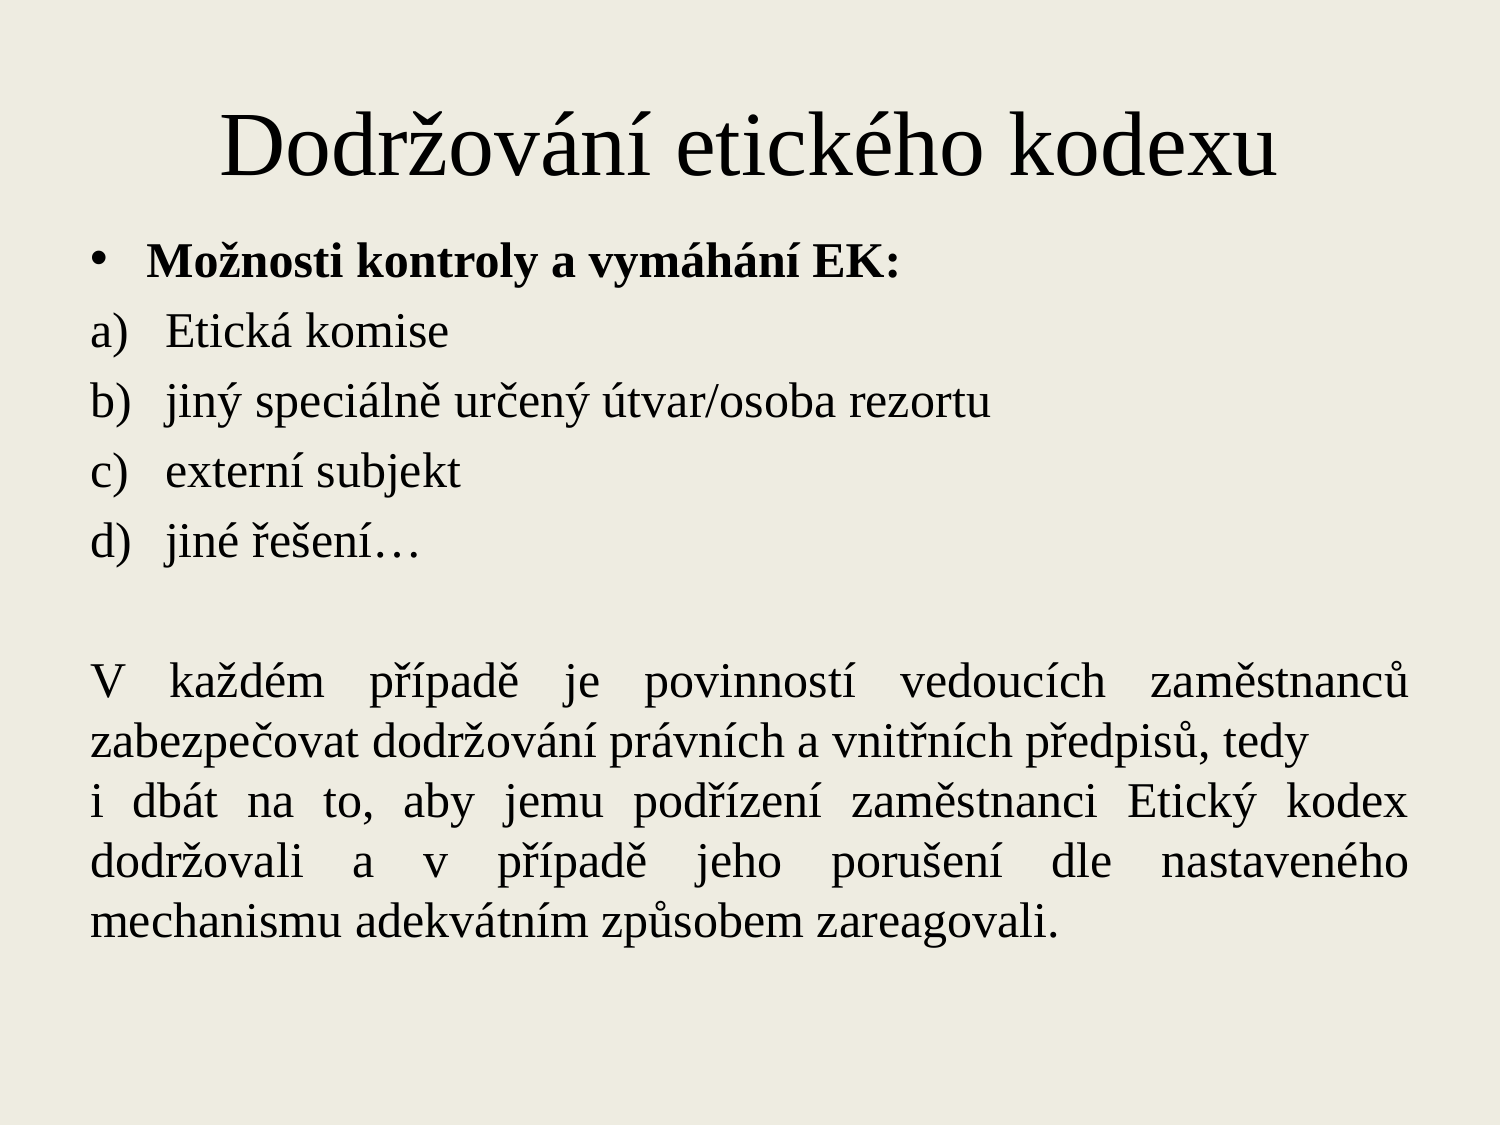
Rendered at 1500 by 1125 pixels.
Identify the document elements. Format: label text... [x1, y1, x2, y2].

title Dodržování etického kodexu [75, 45, 1425, 219]
list Možnosti kontroly a vymáhání EK: Etická komise jiný speciálně určený útvar/osoba rezortu externí subjekt jiné řešení… V každém případě je povinností vedoucích zaměstnanců zabezpečovat dodržování právních a vnitřních předpisů, tedy i dbát na to, aby jemu podřízení zaměstnanci Etický kodex dodržovali a v případě jeho porušení dle nastaveného mechanismu adekvátním způsobem zareagovali. [75, 219, 1425, 1005]
